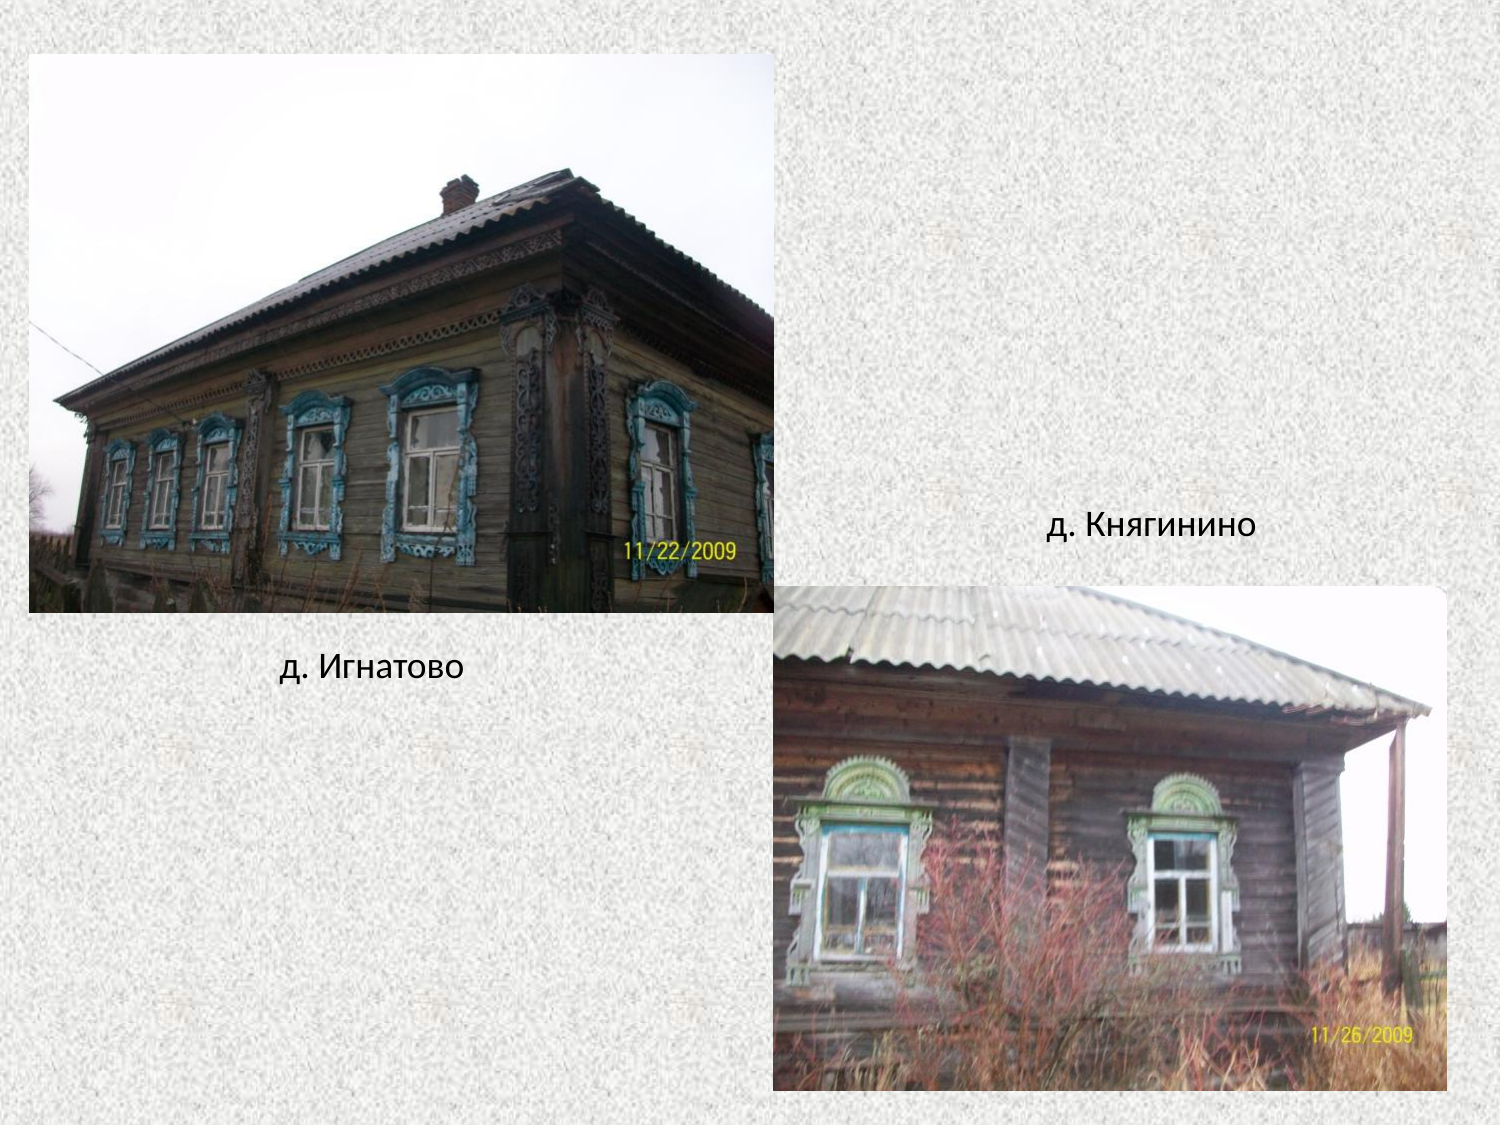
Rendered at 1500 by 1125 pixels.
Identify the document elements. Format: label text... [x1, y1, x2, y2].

text_box д. Княгинино [856, 491, 1447, 552]
picture [0, 0, 1500, 1125]
text_box д. Игнатово [64, 633, 680, 694]
